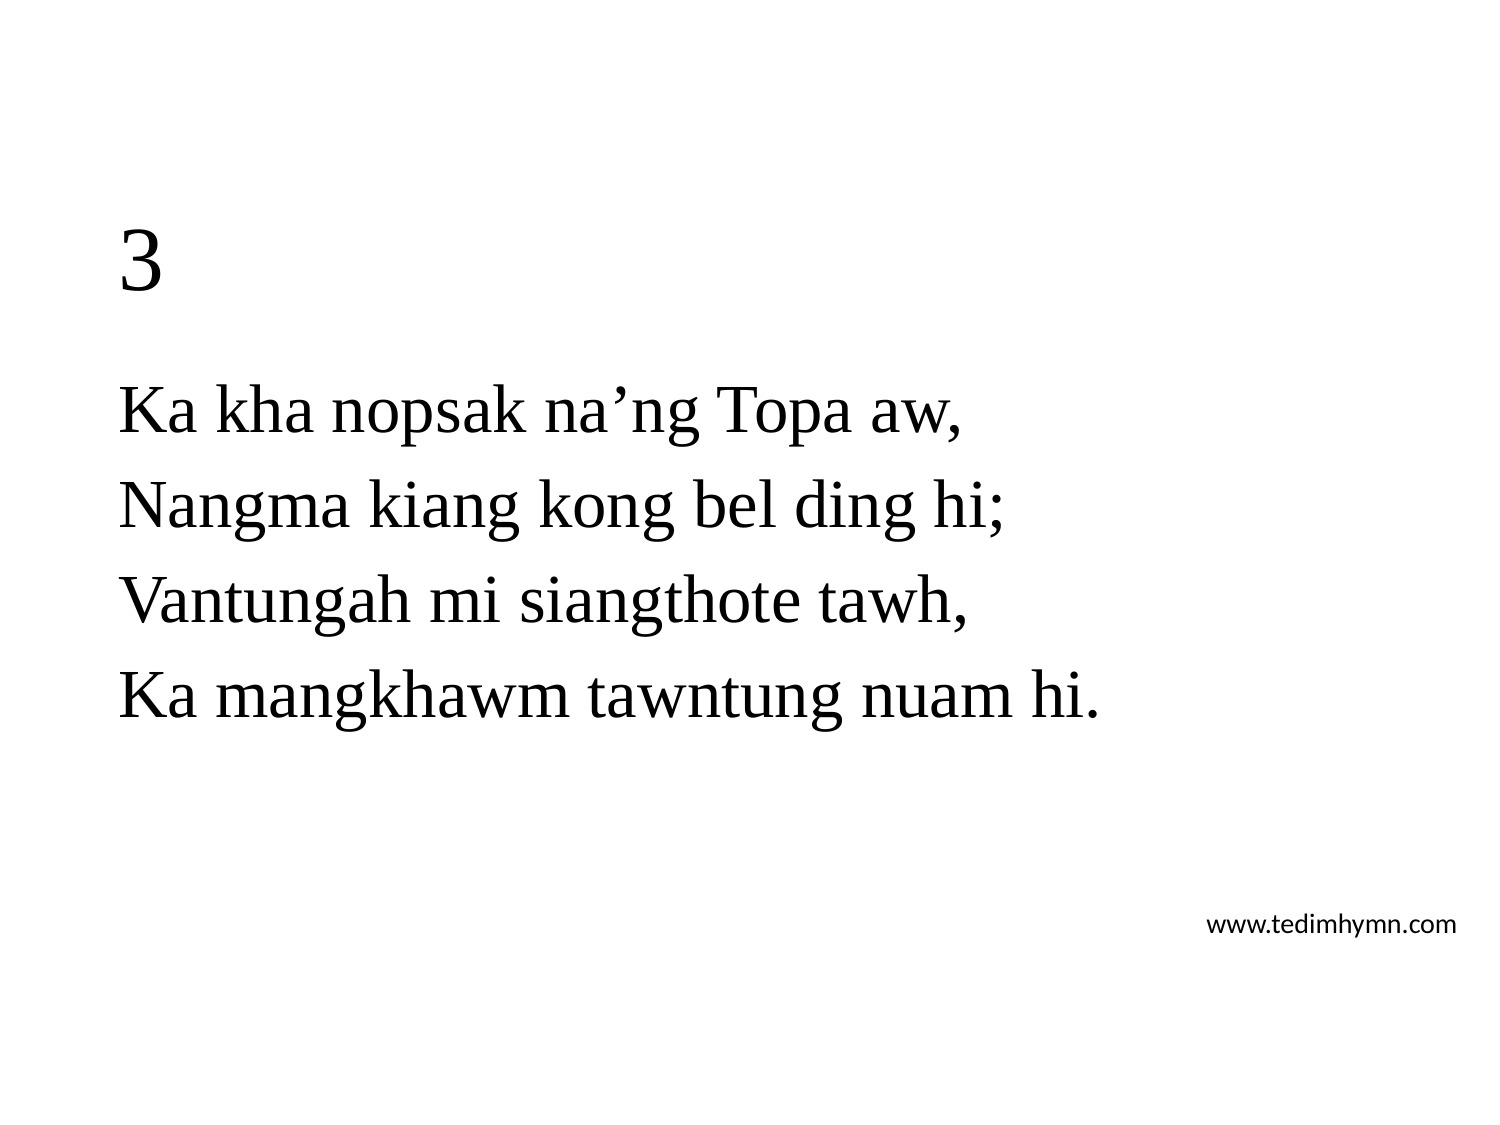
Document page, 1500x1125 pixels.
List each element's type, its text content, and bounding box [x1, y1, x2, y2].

list Ka kha nopsak na’ng Topa aw, Nangma kiang kong bel ding hi; Vantungah mi siangthote tawh, Ka mangkhawm tawntung nuam hi. [103, 365, 1397, 901]
text_box www.tedimhymn.com [1191, 897, 1500, 947]
title 3 [103, 200, 1397, 322]
